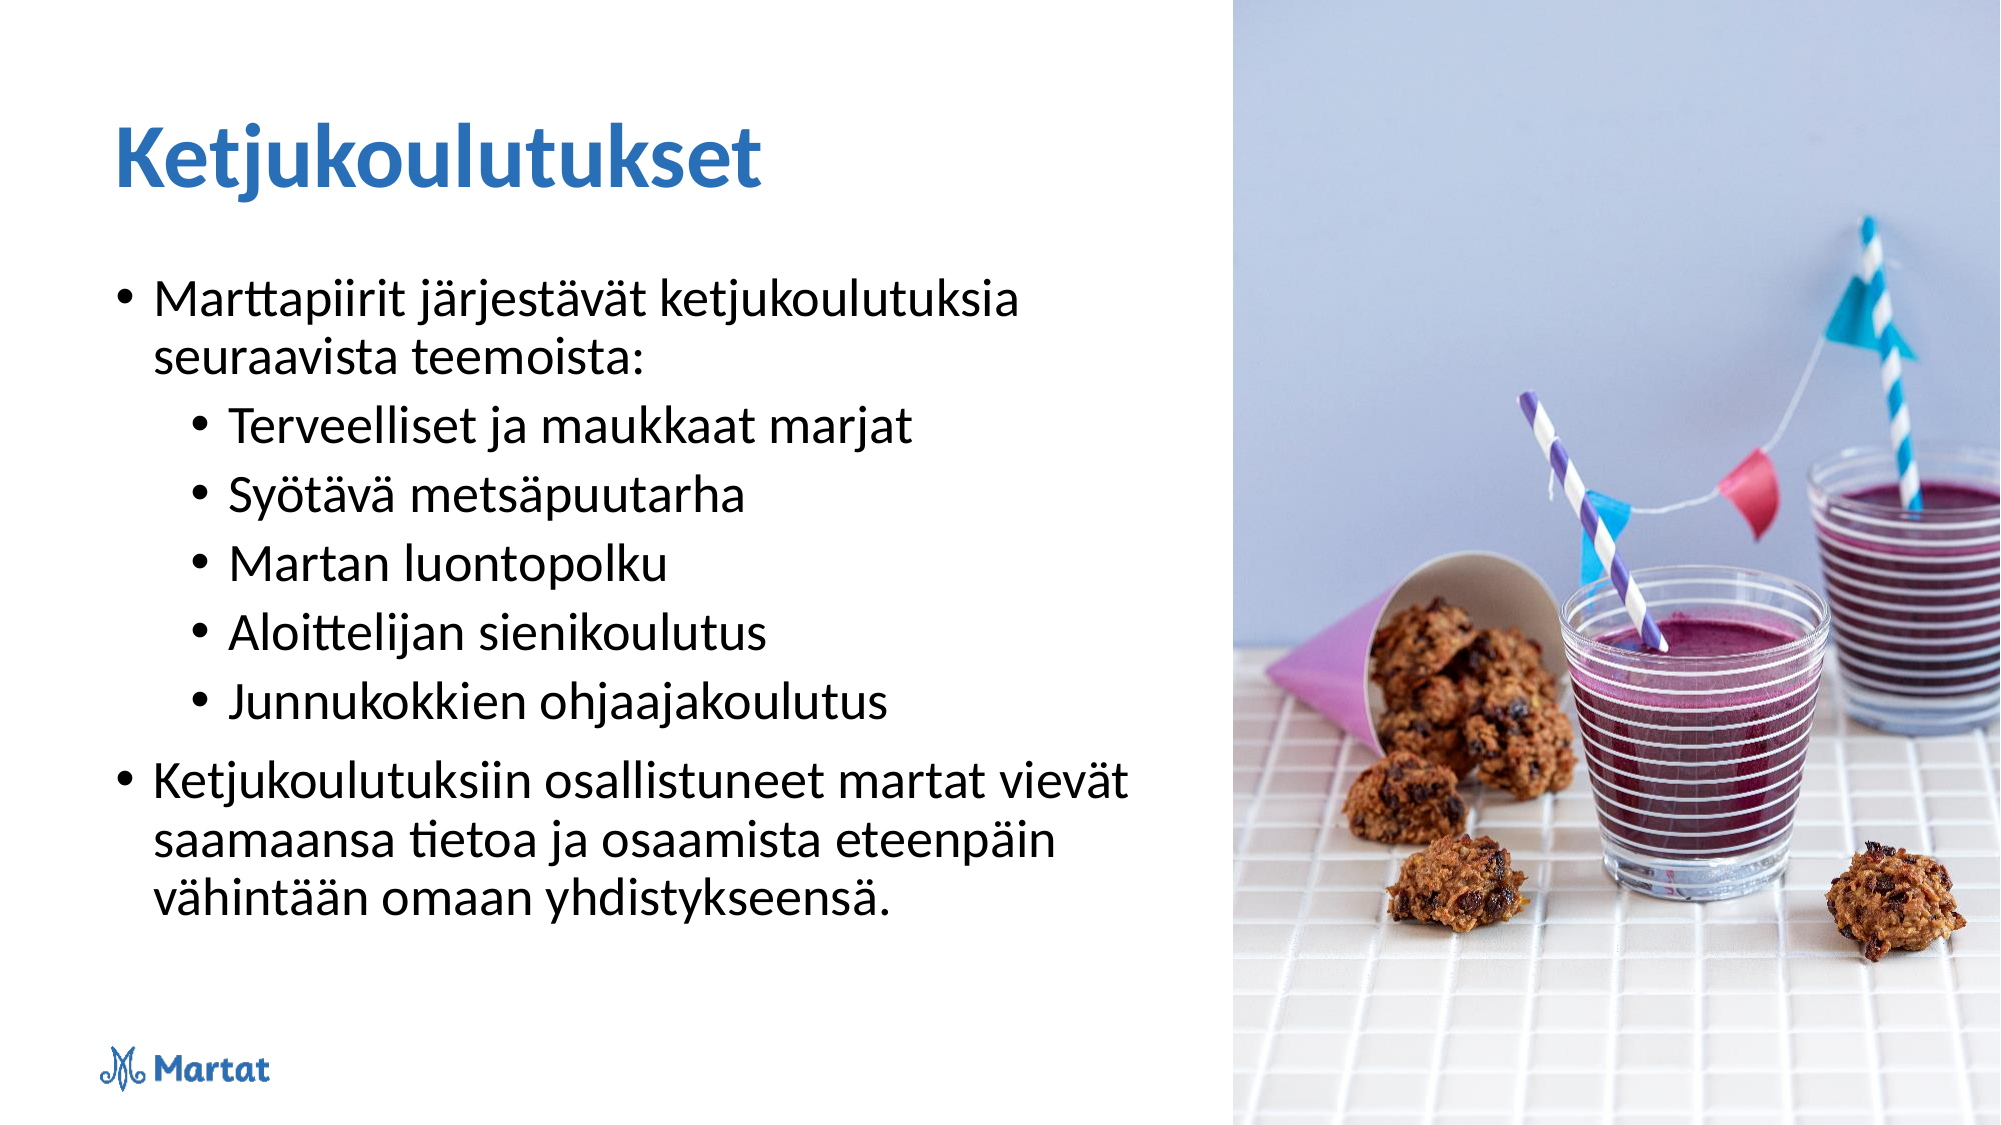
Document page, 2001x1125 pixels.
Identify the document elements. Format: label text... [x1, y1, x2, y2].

title Ketjukoulutukset [100, 59, 1185, 215]
picture [1233, 0, 2000, 1125]
list Marttapiirit järjestävät ketjukoulutuksia seuraavista teemoista: Terveelliset ja maukkaat marjat Syötävä metsäpuutarha Martan luontopolku Aloittelijan sienikoulutus Junnukokkien ohjaajakoulutus Ketjukoulutuksiin osallistuneet martat vievät saamaansa tietoa ja osaamista eteenpäin vähintään omaan yhdistykseensä. [100, 262, 1185, 1014]
picture [100, 1046, 270, 1103]
